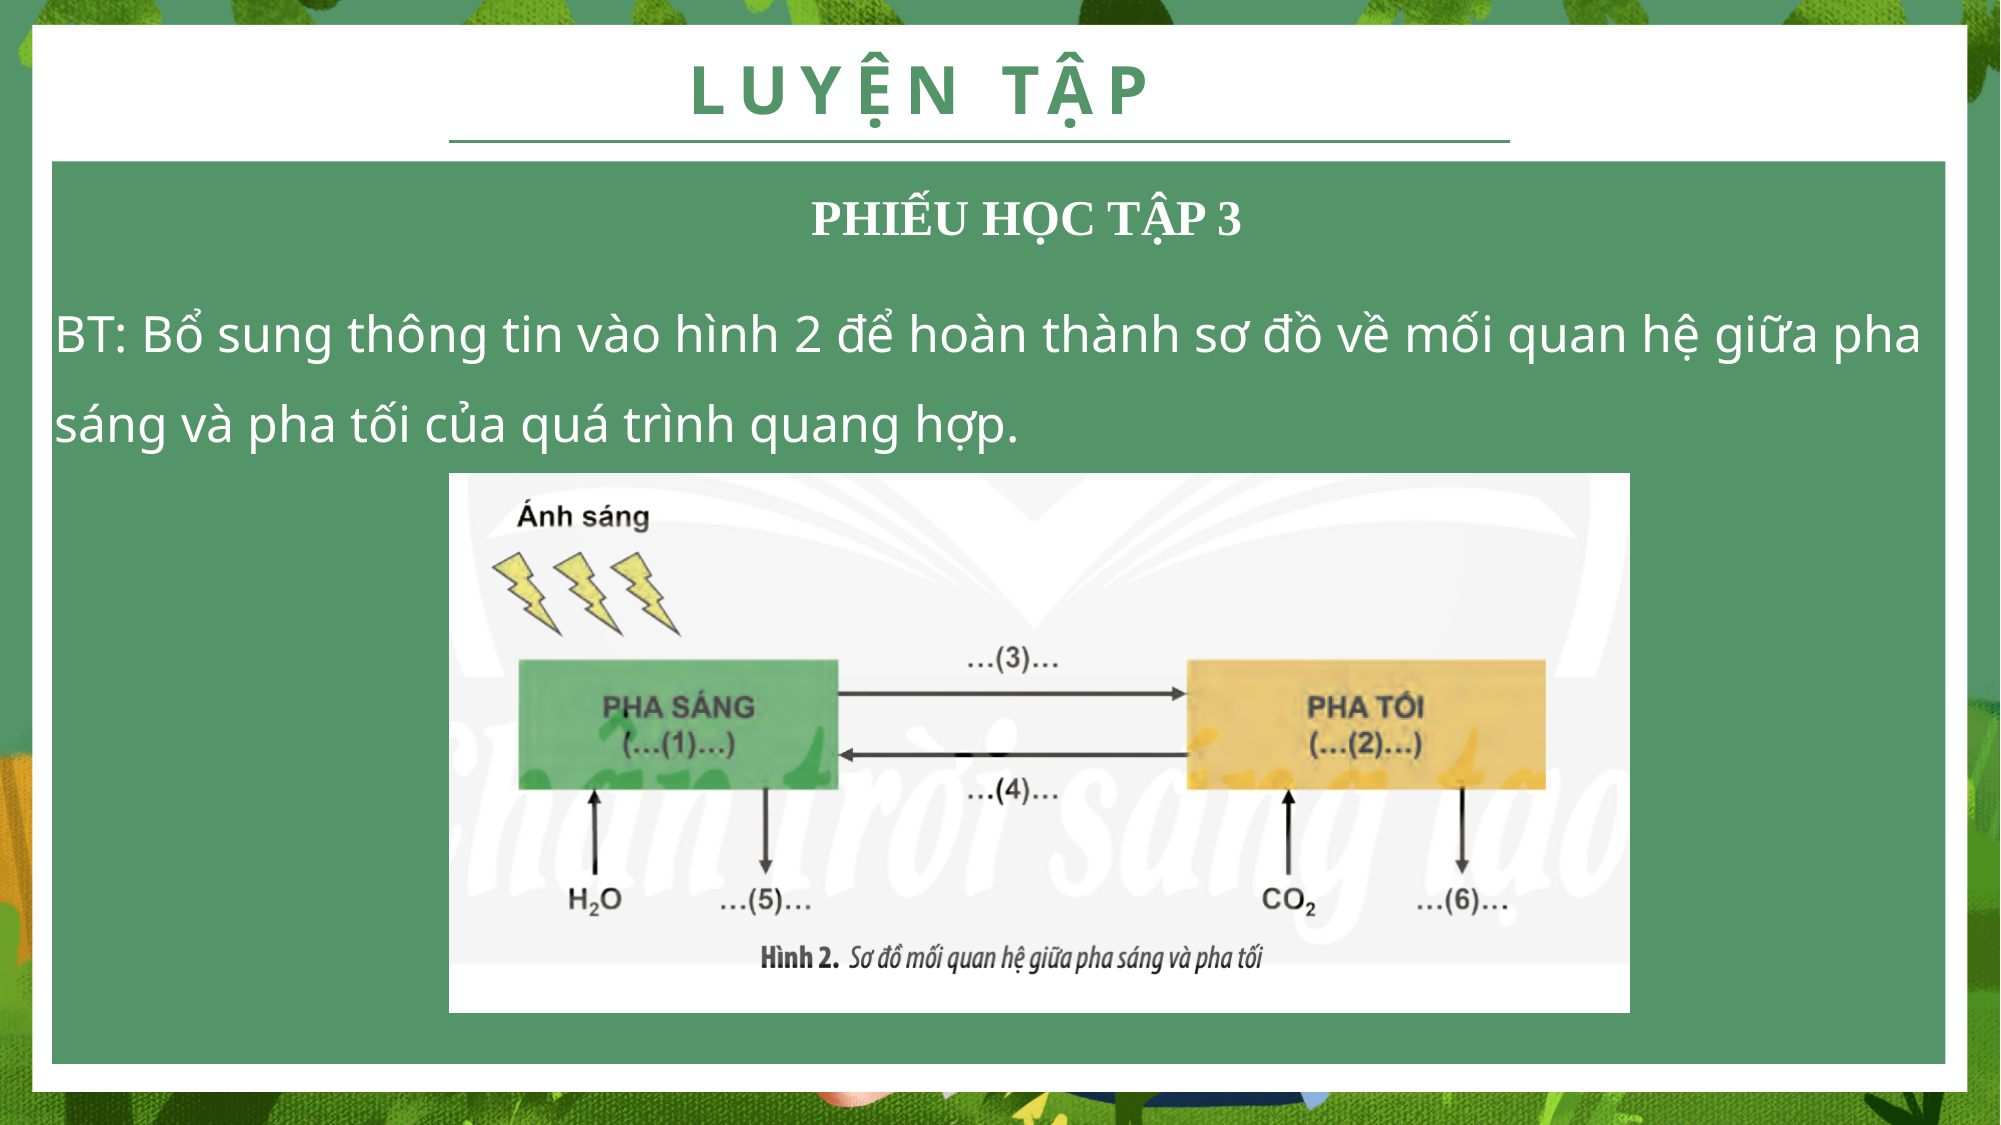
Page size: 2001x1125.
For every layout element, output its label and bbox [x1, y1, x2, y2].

picture [449, 473, 1630, 1013]
text_box [0, 0, 2000, 1125]
